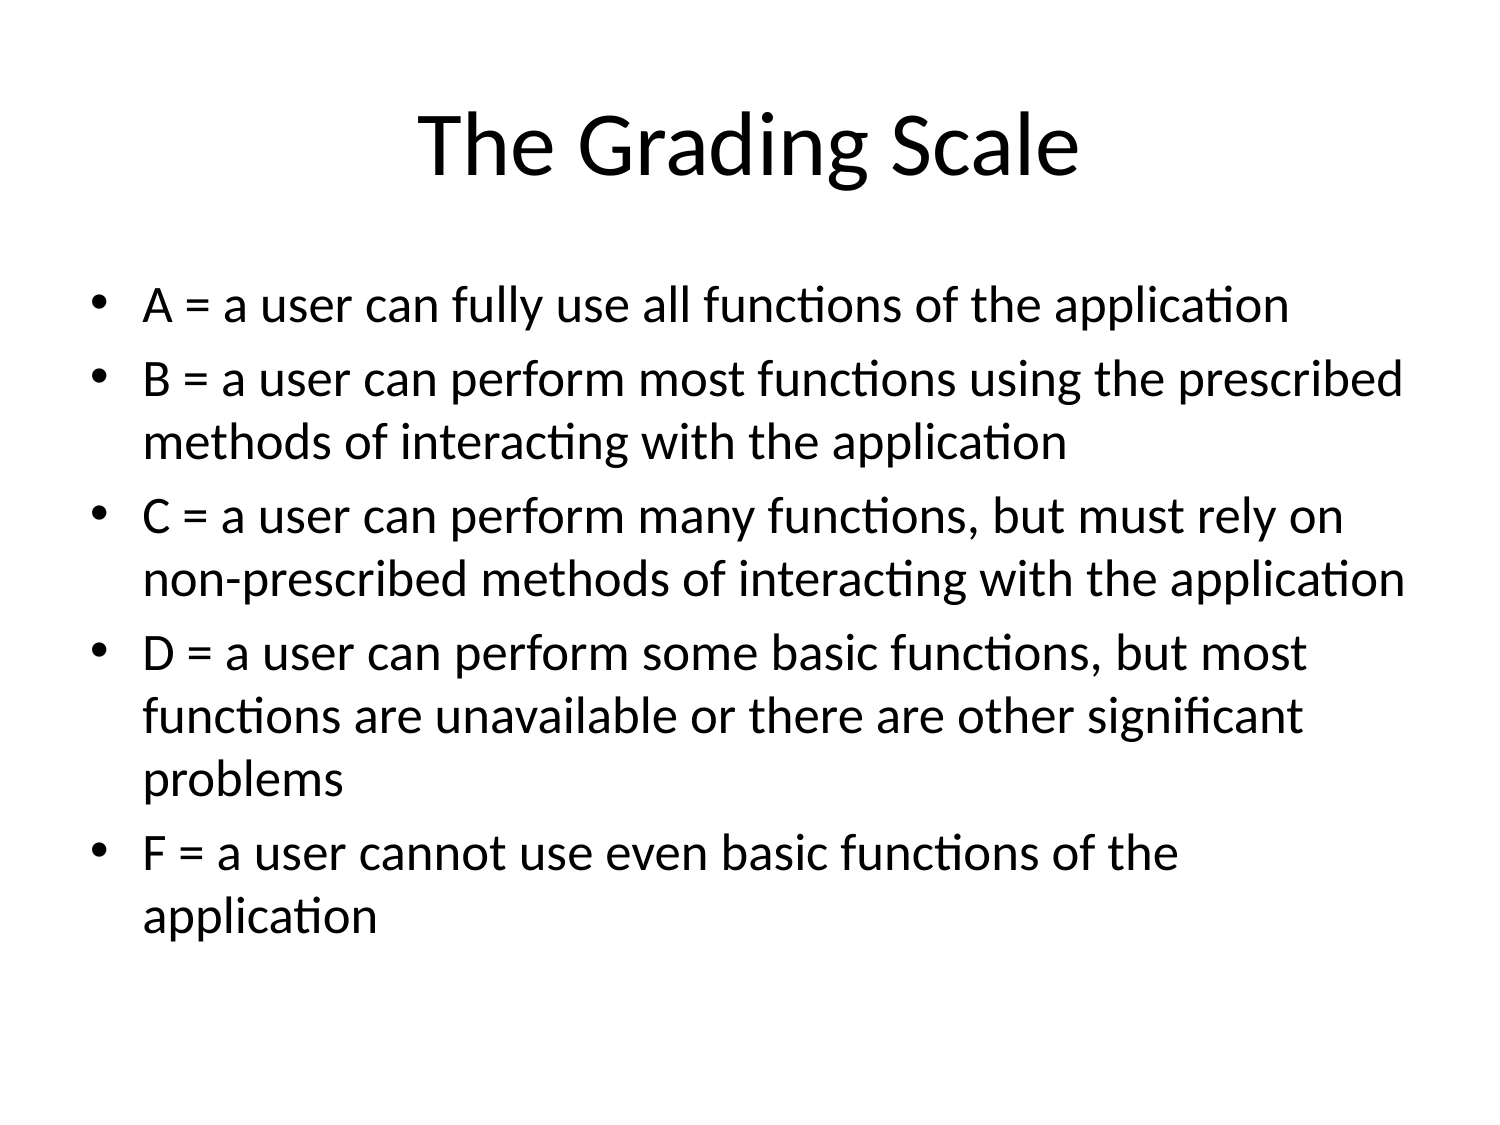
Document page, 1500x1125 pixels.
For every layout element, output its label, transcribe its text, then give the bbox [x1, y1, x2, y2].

list A = a user can fully use all functions of the application B = a user can perform most functions using the prescribed methods of interacting with the application C = a user can perform many functions, but must rely on non-prescribed methods of interacting with the application D = a user can perform some basic functions, but most functions are unavailable or there are other significant problems F = a user cannot use even basic functions of the application [75, 262, 1425, 1005]
title The Grading Scale [75, 45, 1425, 233]
